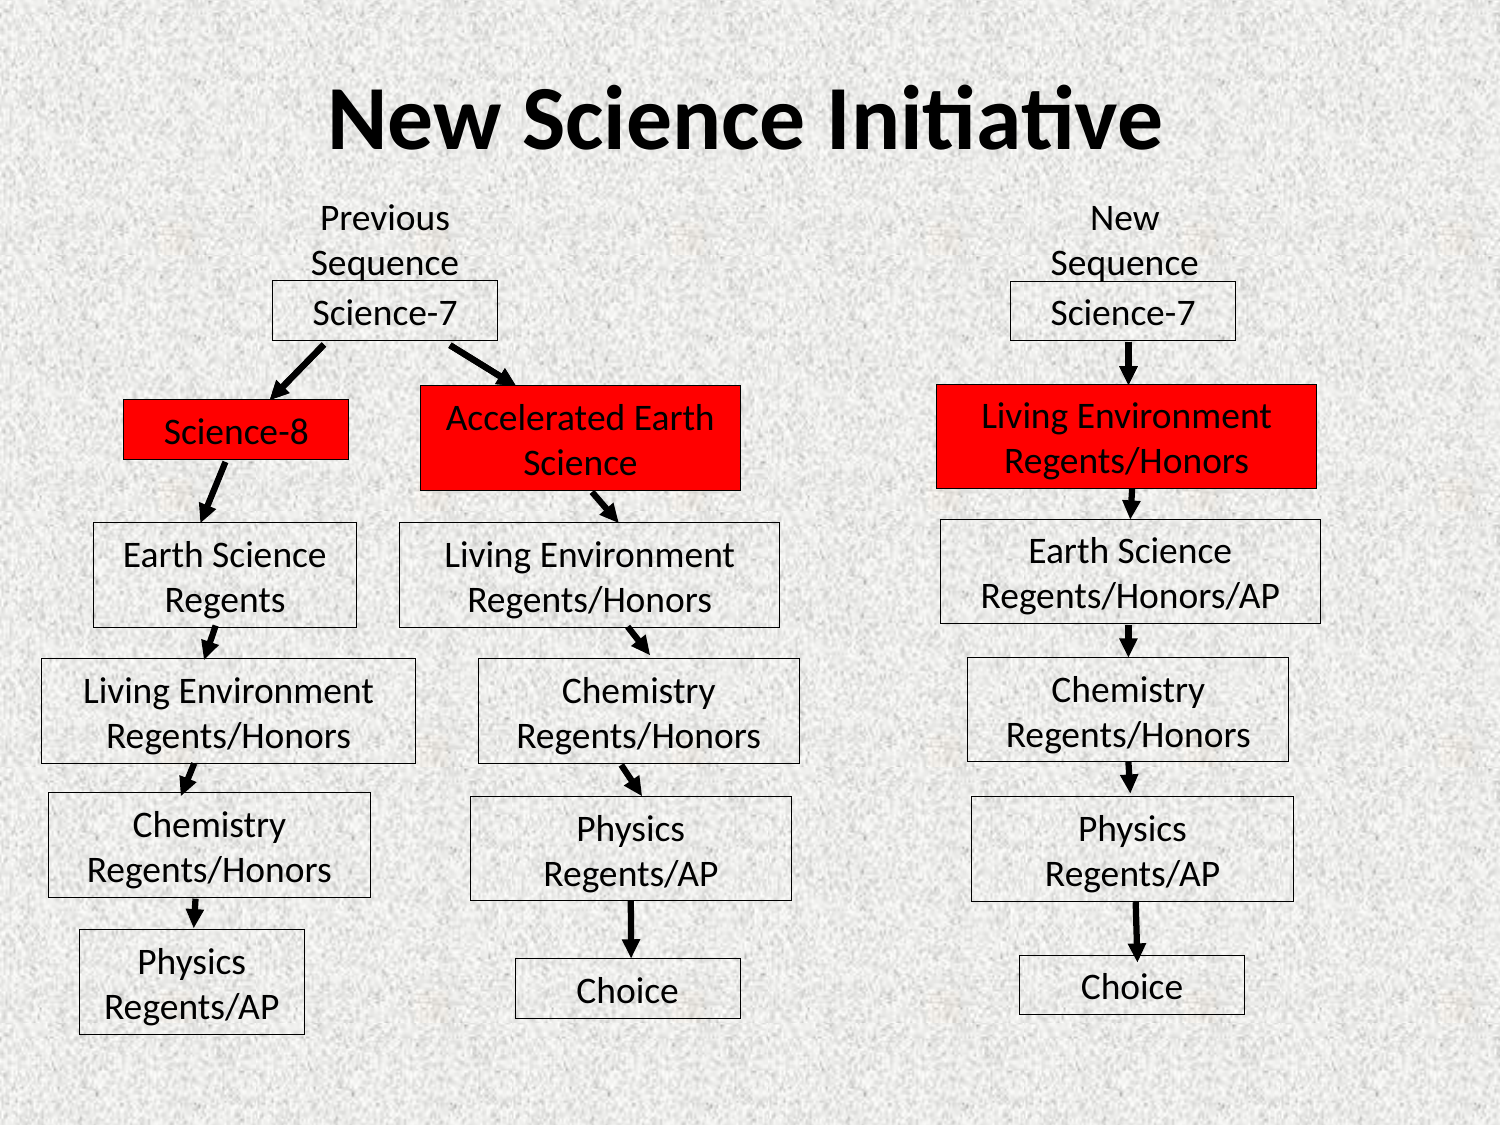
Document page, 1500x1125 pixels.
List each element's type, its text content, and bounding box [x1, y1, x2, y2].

picture [0, 0, 1500, 1125]
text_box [48, 763, 792, 903]
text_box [123, 344, 741, 493]
title New Science Initiative [70, 19, 1421, 207]
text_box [971, 765, 1294, 903]
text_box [41, 625, 800, 765]
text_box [1019, 901, 1245, 1016]
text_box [79, 898, 741, 1036]
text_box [1010, 185, 1238, 339]
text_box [93, 461, 780, 623]
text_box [940, 493, 1321, 626]
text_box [967, 624, 1290, 764]
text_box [936, 341, 1317, 491]
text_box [272, 184, 498, 341]
